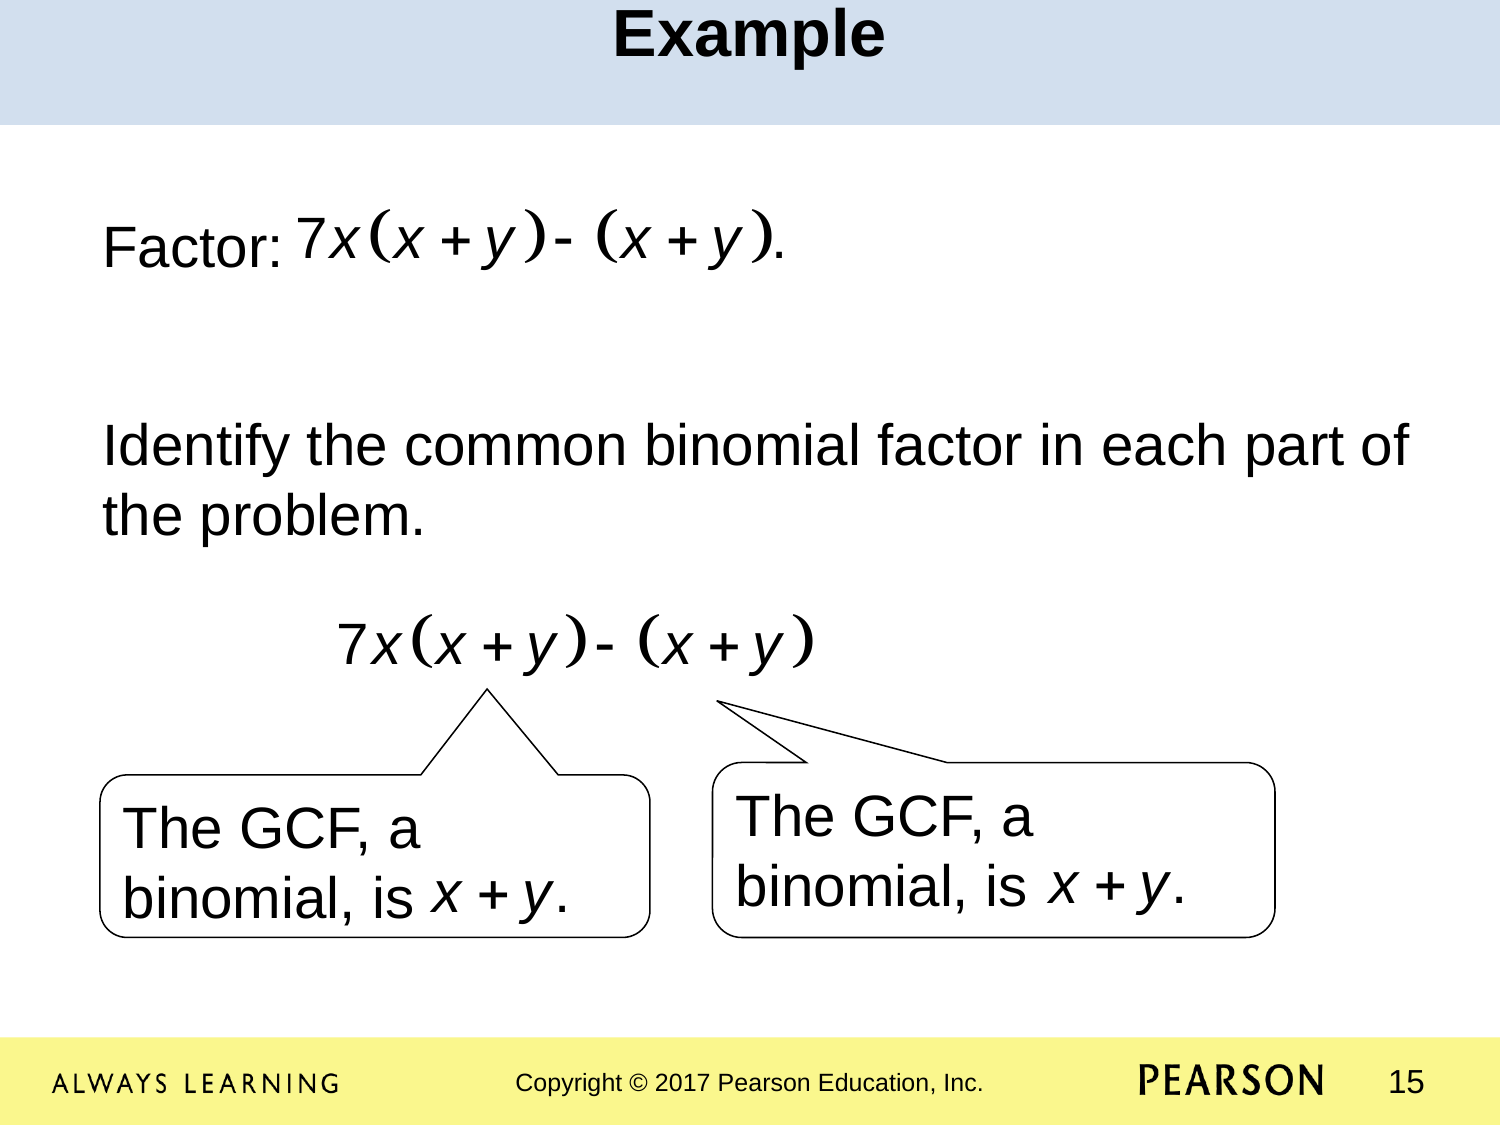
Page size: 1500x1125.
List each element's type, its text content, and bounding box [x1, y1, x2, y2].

picture [1137, 1062, 1325, 1097]
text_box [335, 612, 813, 688]
text_box The GCF, a binomial, is [712, 700, 1276, 938]
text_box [1043, 867, 1189, 921]
list Factor: Identify the common binomial factor in each part of the problem. [87, 187, 1440, 1000]
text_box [426, 876, 572, 930]
text_box The GCF, a binomial, is [99, 697, 650, 938]
picture [51, 1072, 338, 1094]
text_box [293, 206, 788, 282]
